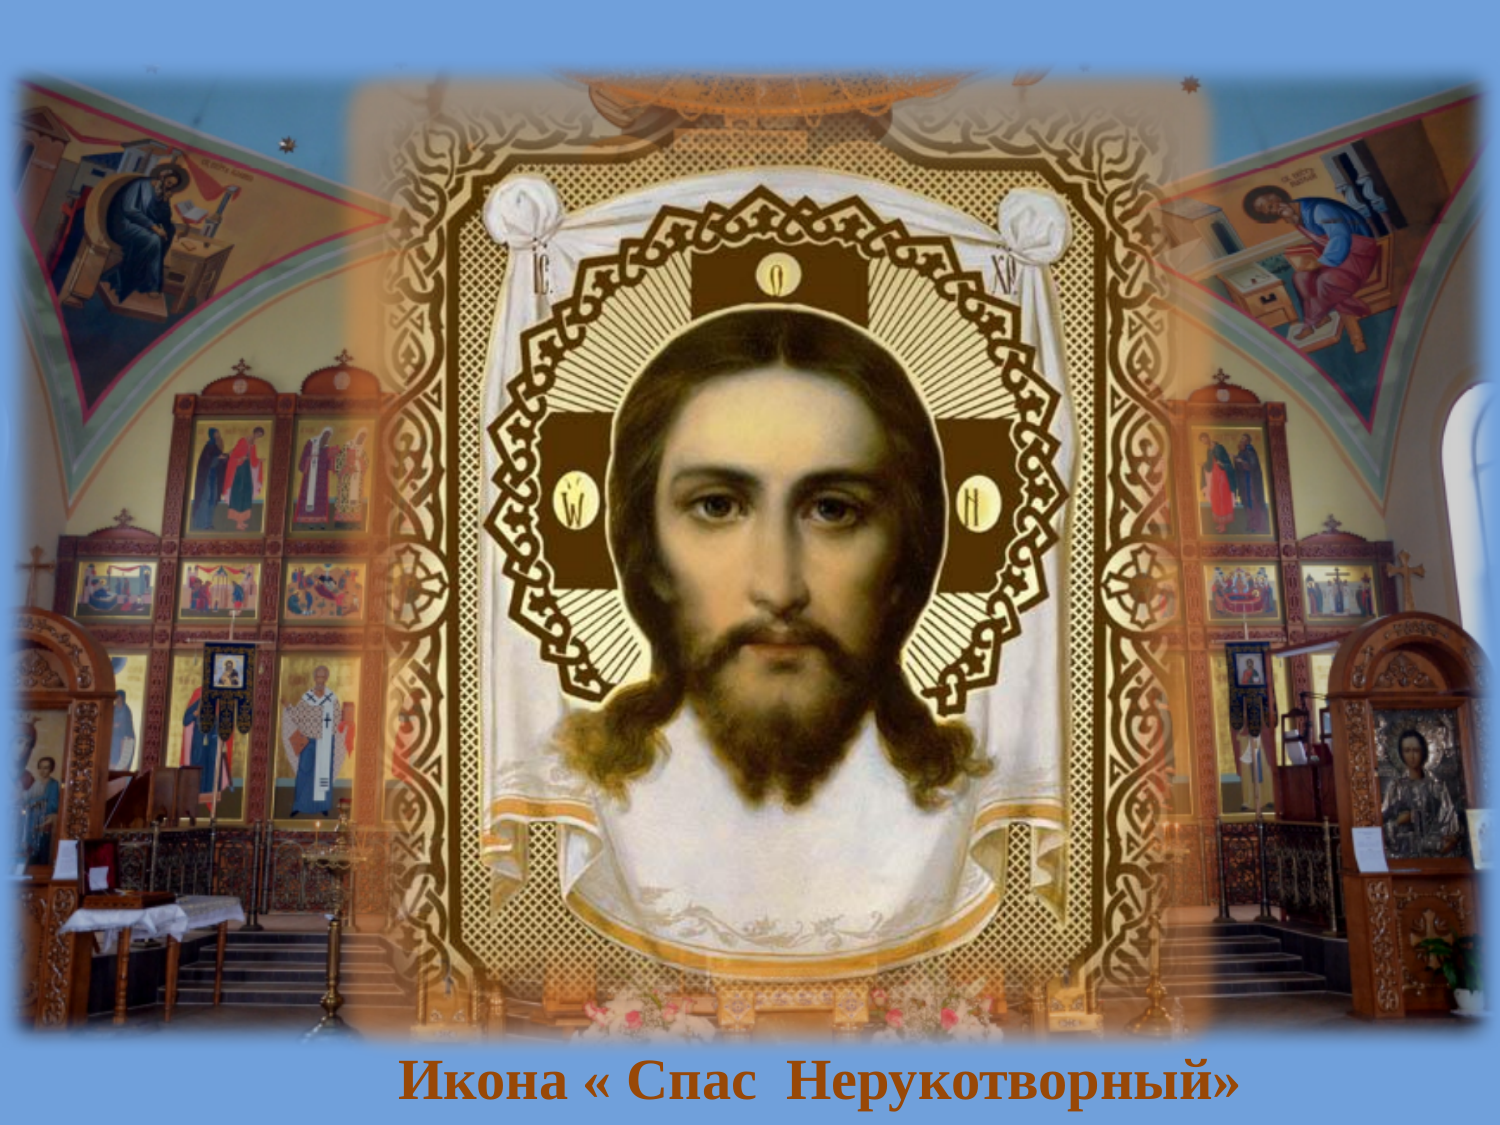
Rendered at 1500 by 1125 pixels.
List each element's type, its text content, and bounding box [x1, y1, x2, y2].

text_box Икона « Спас Нерукотворный» [383, 1061, 1376, 1119]
picture [0, 58, 1500, 1053]
